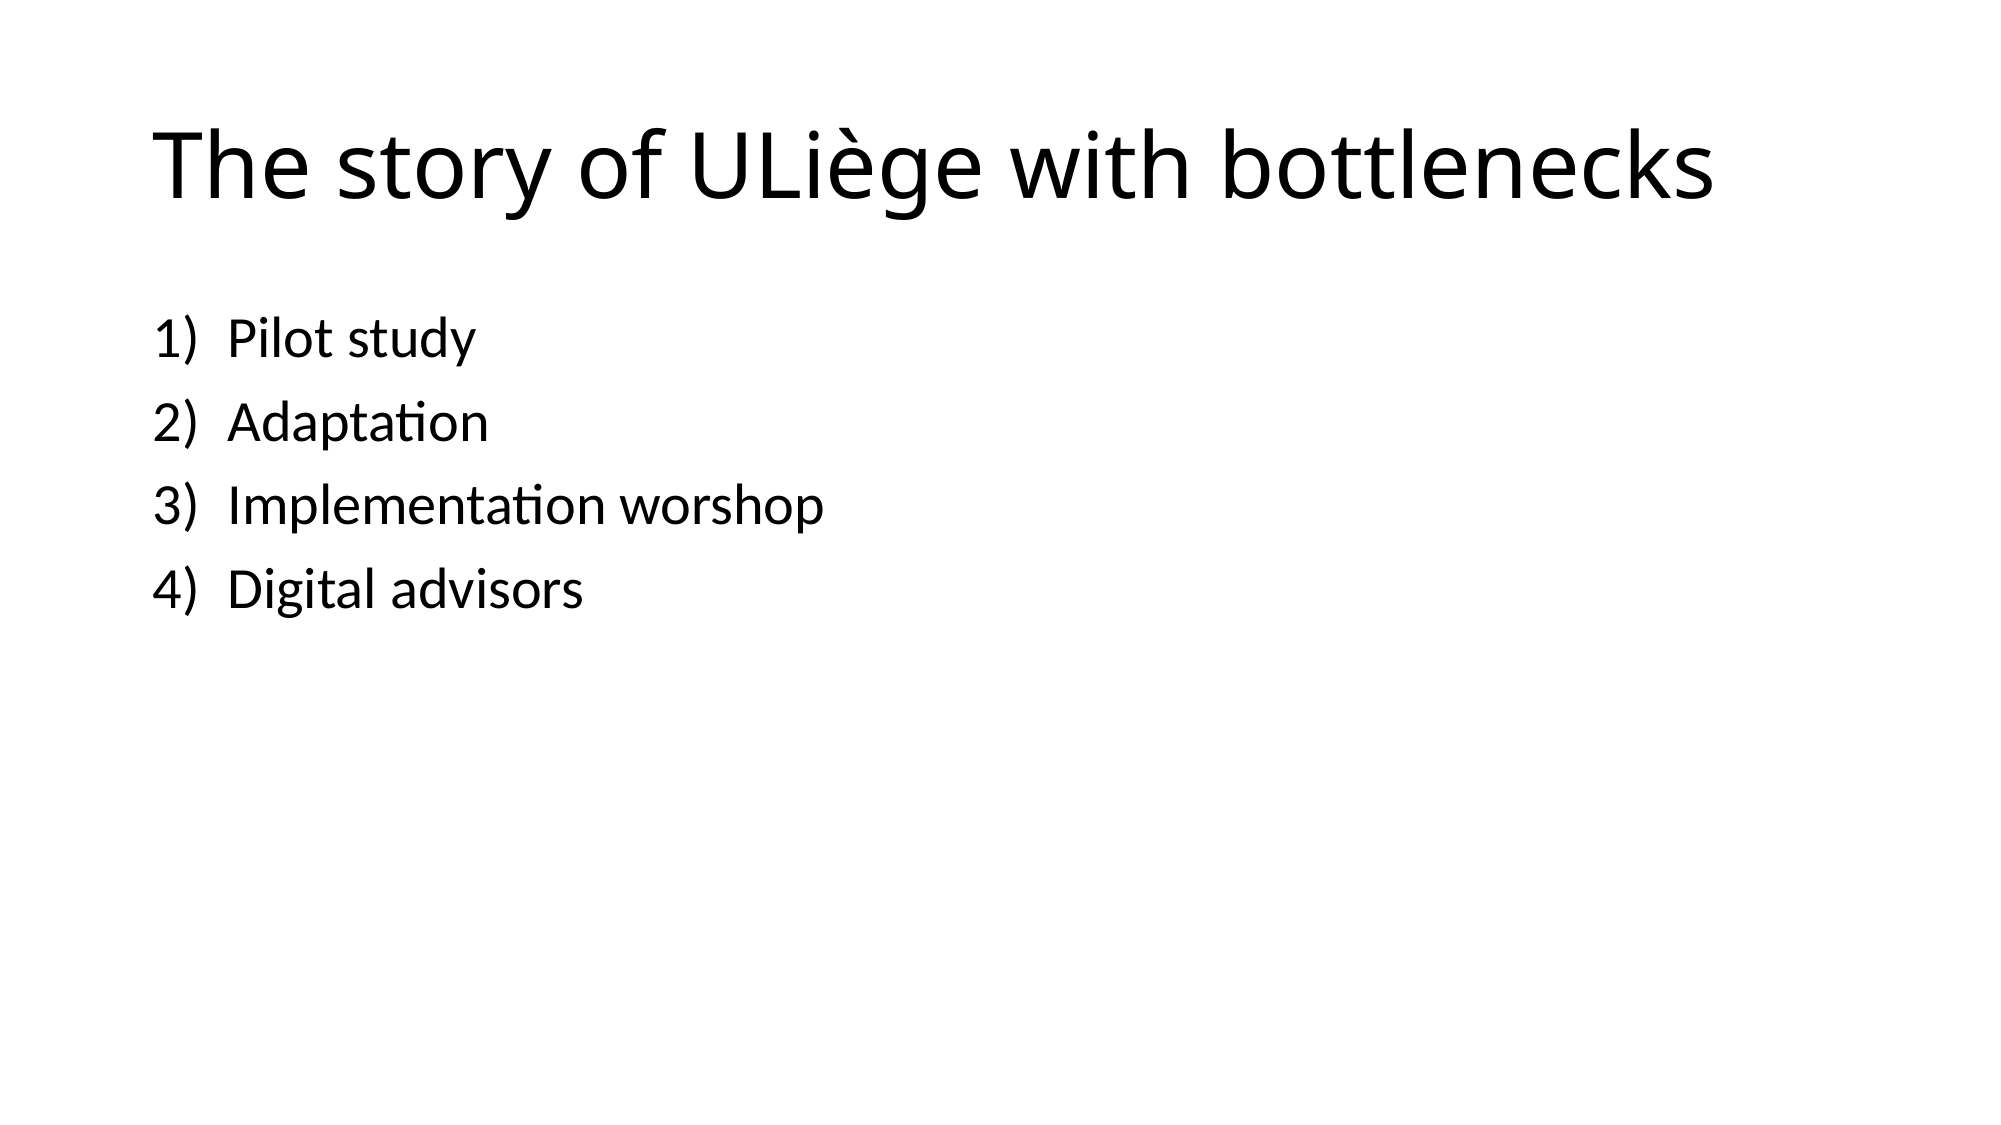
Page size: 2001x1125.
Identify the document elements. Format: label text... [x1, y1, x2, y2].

title The story of ULiège with bottlenecks [137, 59, 1863, 278]
list Pilot study Adaptation Implementation worshop Digital advisors [137, 299, 1863, 1014]
